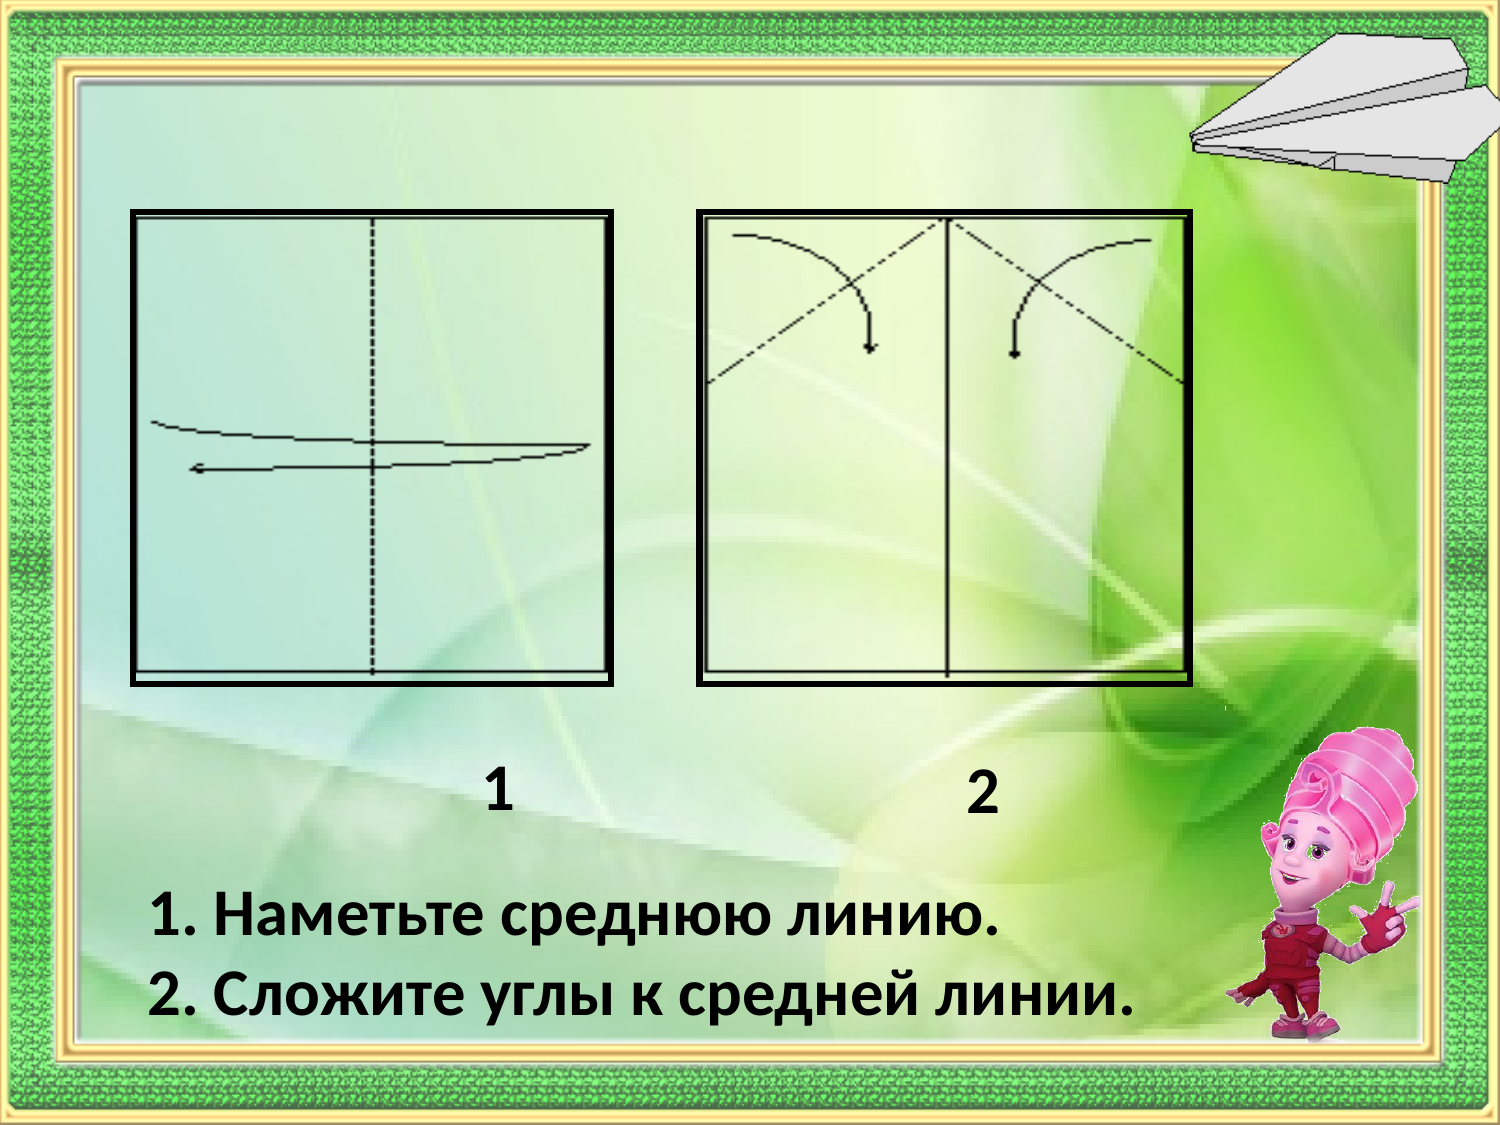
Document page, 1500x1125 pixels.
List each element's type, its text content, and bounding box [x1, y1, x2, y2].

text_box 2 [951, 739, 1015, 835]
picture [702, 215, 1188, 681]
picture [135, 215, 609, 681]
picture [1186, 30, 1500, 184]
text_box 1 [466, 736, 531, 831]
text_box 1. Наметьте среднюю линию. 2. Сложите углы к средней линии. [132, 861, 1273, 1125]
